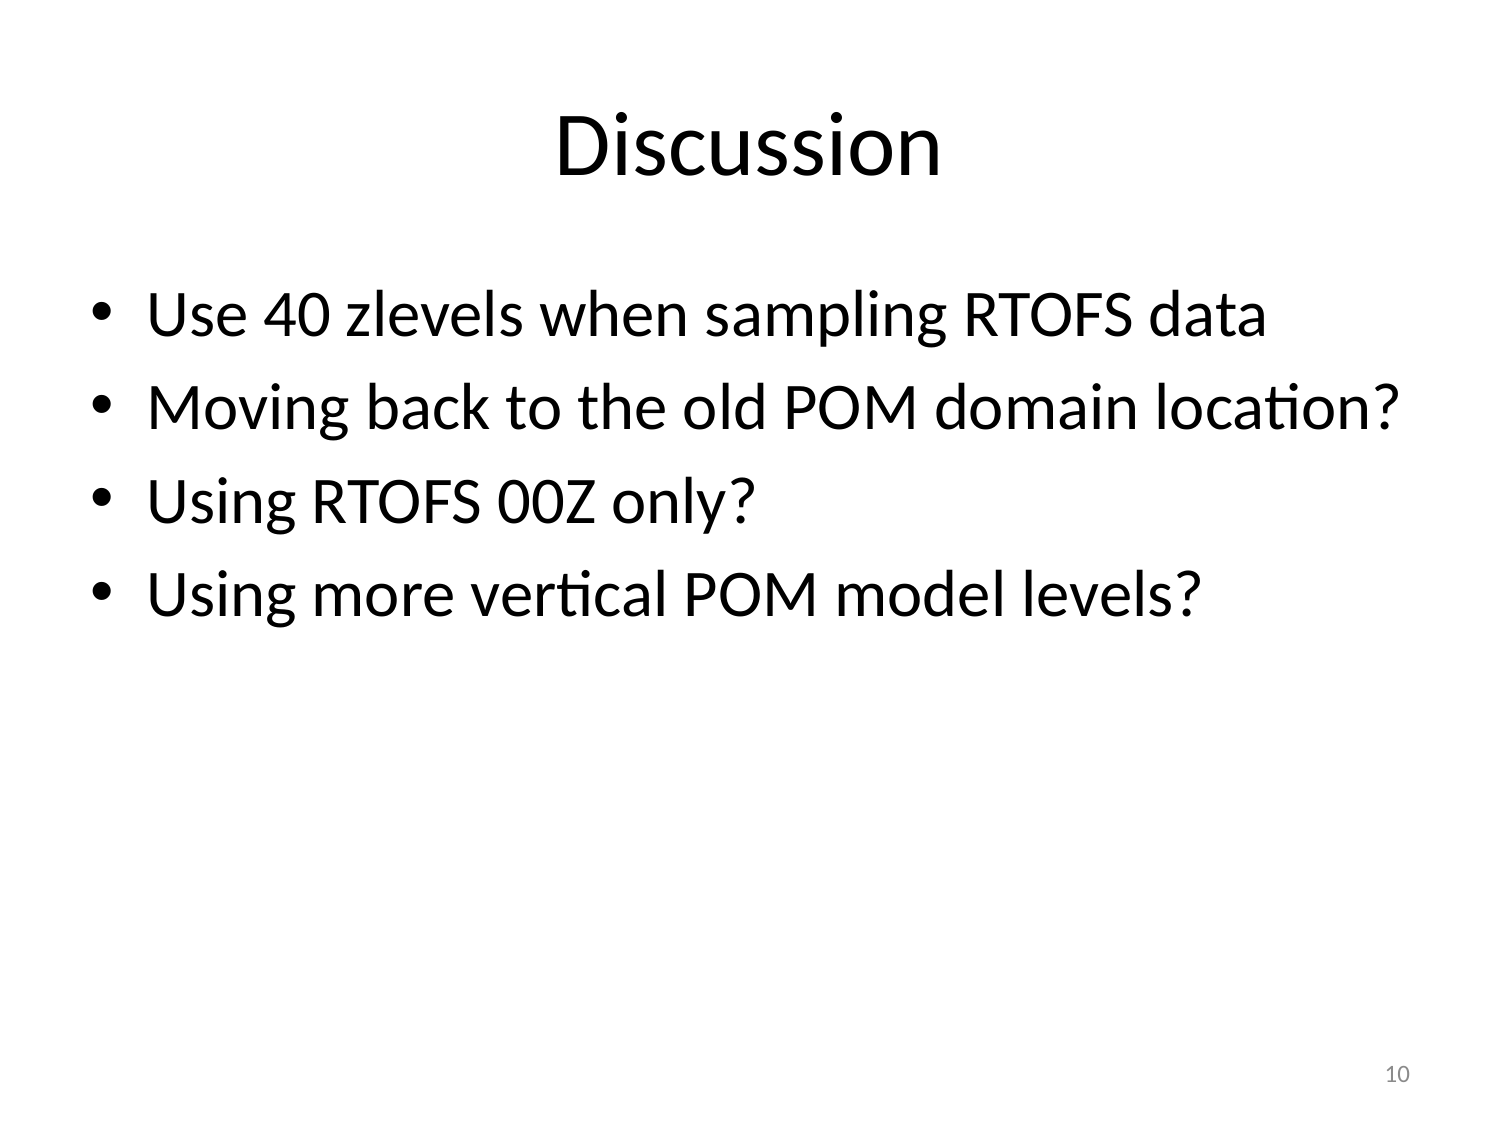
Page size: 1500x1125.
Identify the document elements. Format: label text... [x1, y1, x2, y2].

slide_number 10 [1074, 1042, 1425, 1103]
list Use 40 zlevels when sampling RTOFS data Moving back to the old POM domain location? Using RTOFS 00Z only? Using more vertical POM model levels? [75, 262, 1425, 1005]
title Discussion [75, 45, 1425, 233]
